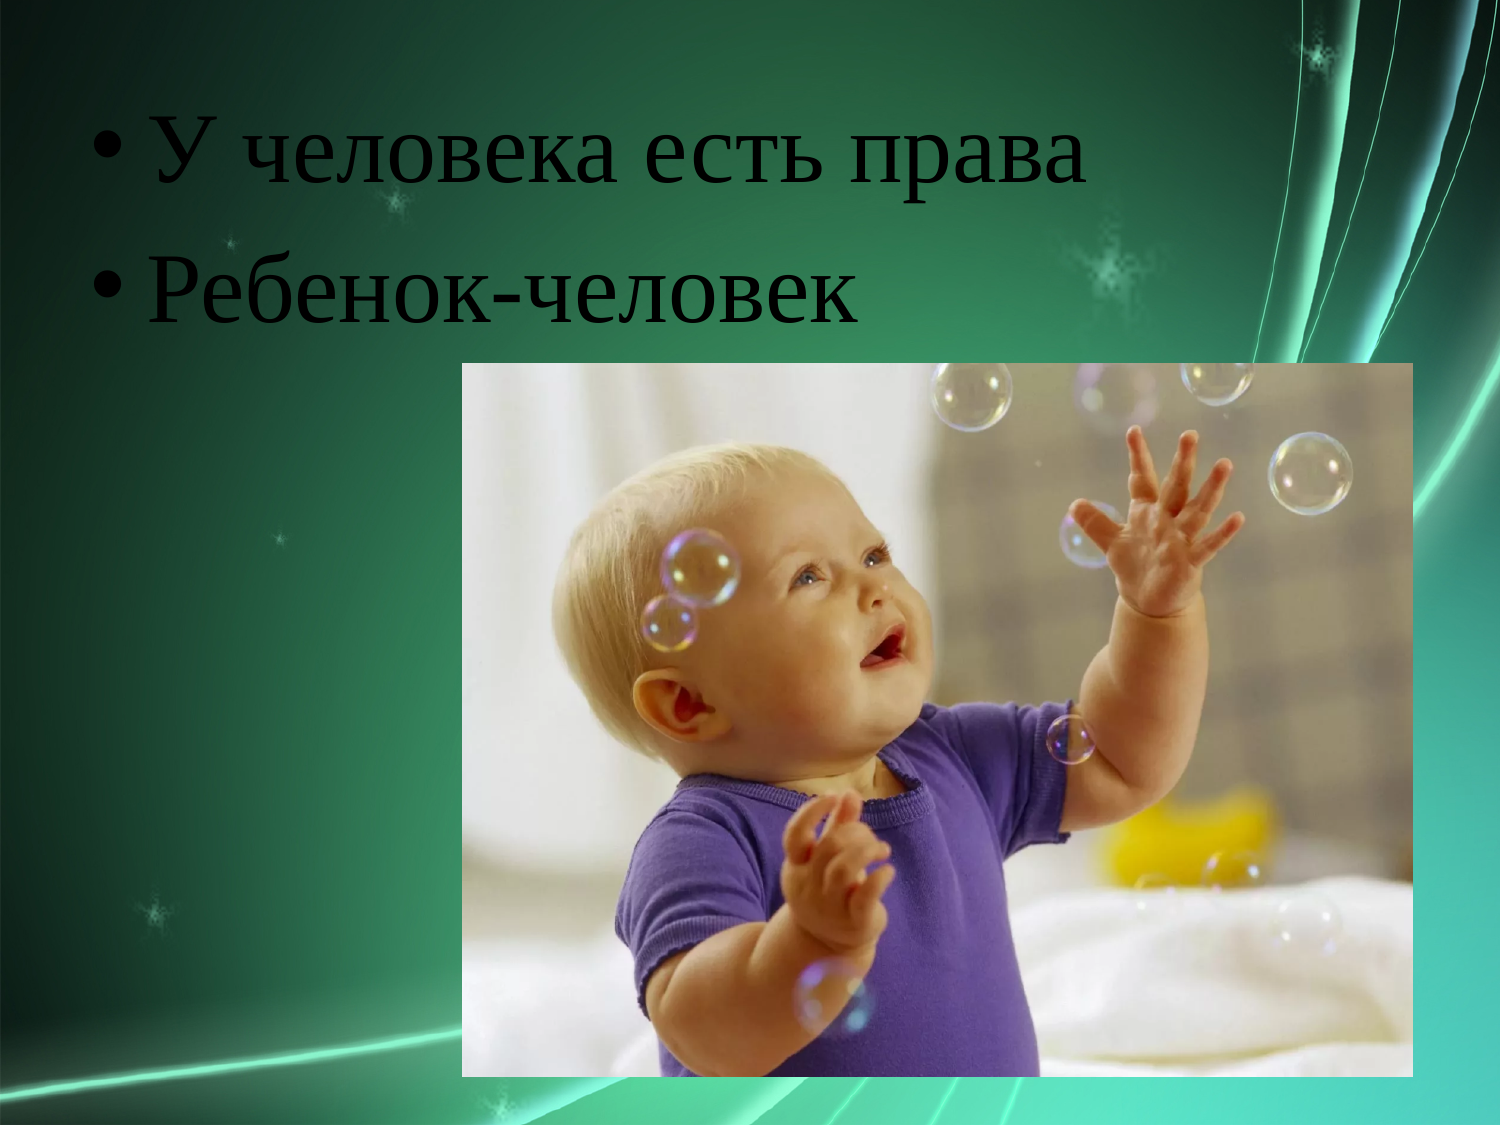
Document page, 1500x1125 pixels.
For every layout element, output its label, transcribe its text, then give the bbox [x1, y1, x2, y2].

picture [0, 0, 1500, 1125]
list У человека есть права Ребенок-человек [75, 75, 1425, 818]
